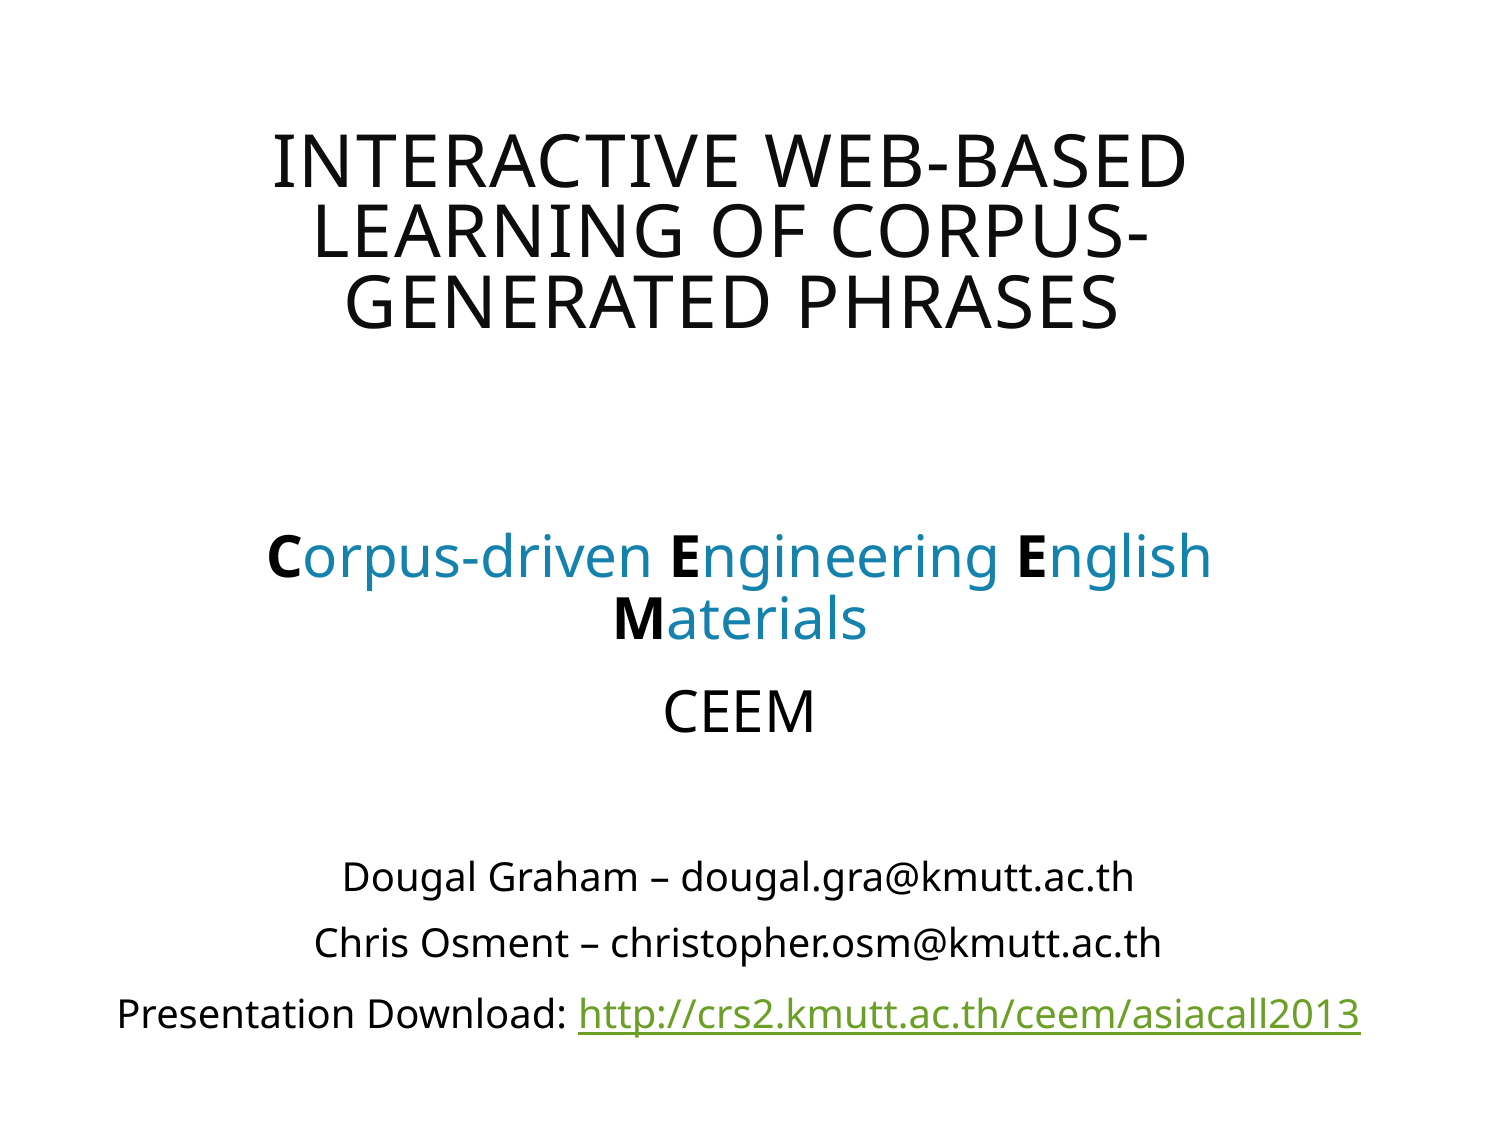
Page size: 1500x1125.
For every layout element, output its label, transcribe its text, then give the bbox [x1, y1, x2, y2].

text_box Interactive web-based learning of corpus-generated phrases [254, 124, 1211, 364]
text_box Corpus-driven Engineering English Materials CEEM [187, 519, 1277, 770]
text_box Dougal Graham – dougal.gra@kmutt.ac.th Chris Osment – christopher.osm@kmutt.ac.th Presentation Download: http://crs2.kmutt.ac.th/ceem/asiacall2013 [87, 849, 1378, 1090]
